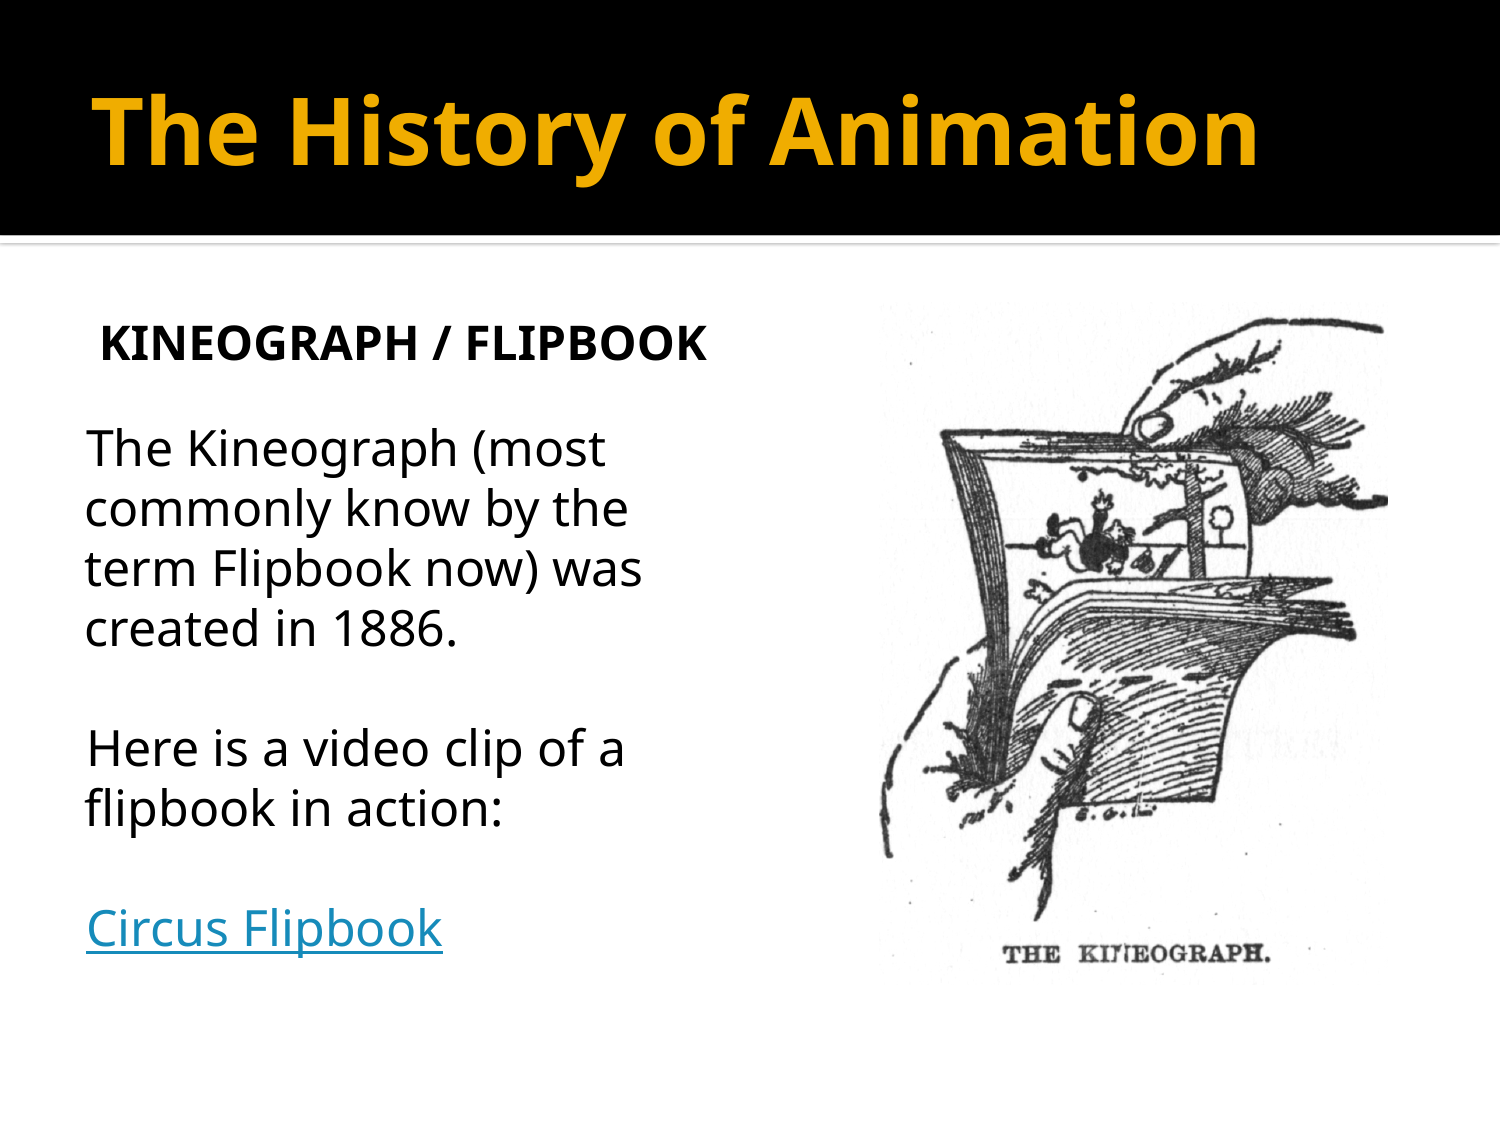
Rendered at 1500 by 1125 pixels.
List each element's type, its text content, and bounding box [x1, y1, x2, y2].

list The Kineograph (most commonly know by the term Flipbook now) was created in 1886. Here is a video clip of a flipbook in action: Circus Flipbook [75, 401, 762, 1012]
picture [879, 302, 1388, 985]
list Kineograph / flipbook [75, 278, 738, 396]
title The History of Animation [75, 24, 1425, 231]
